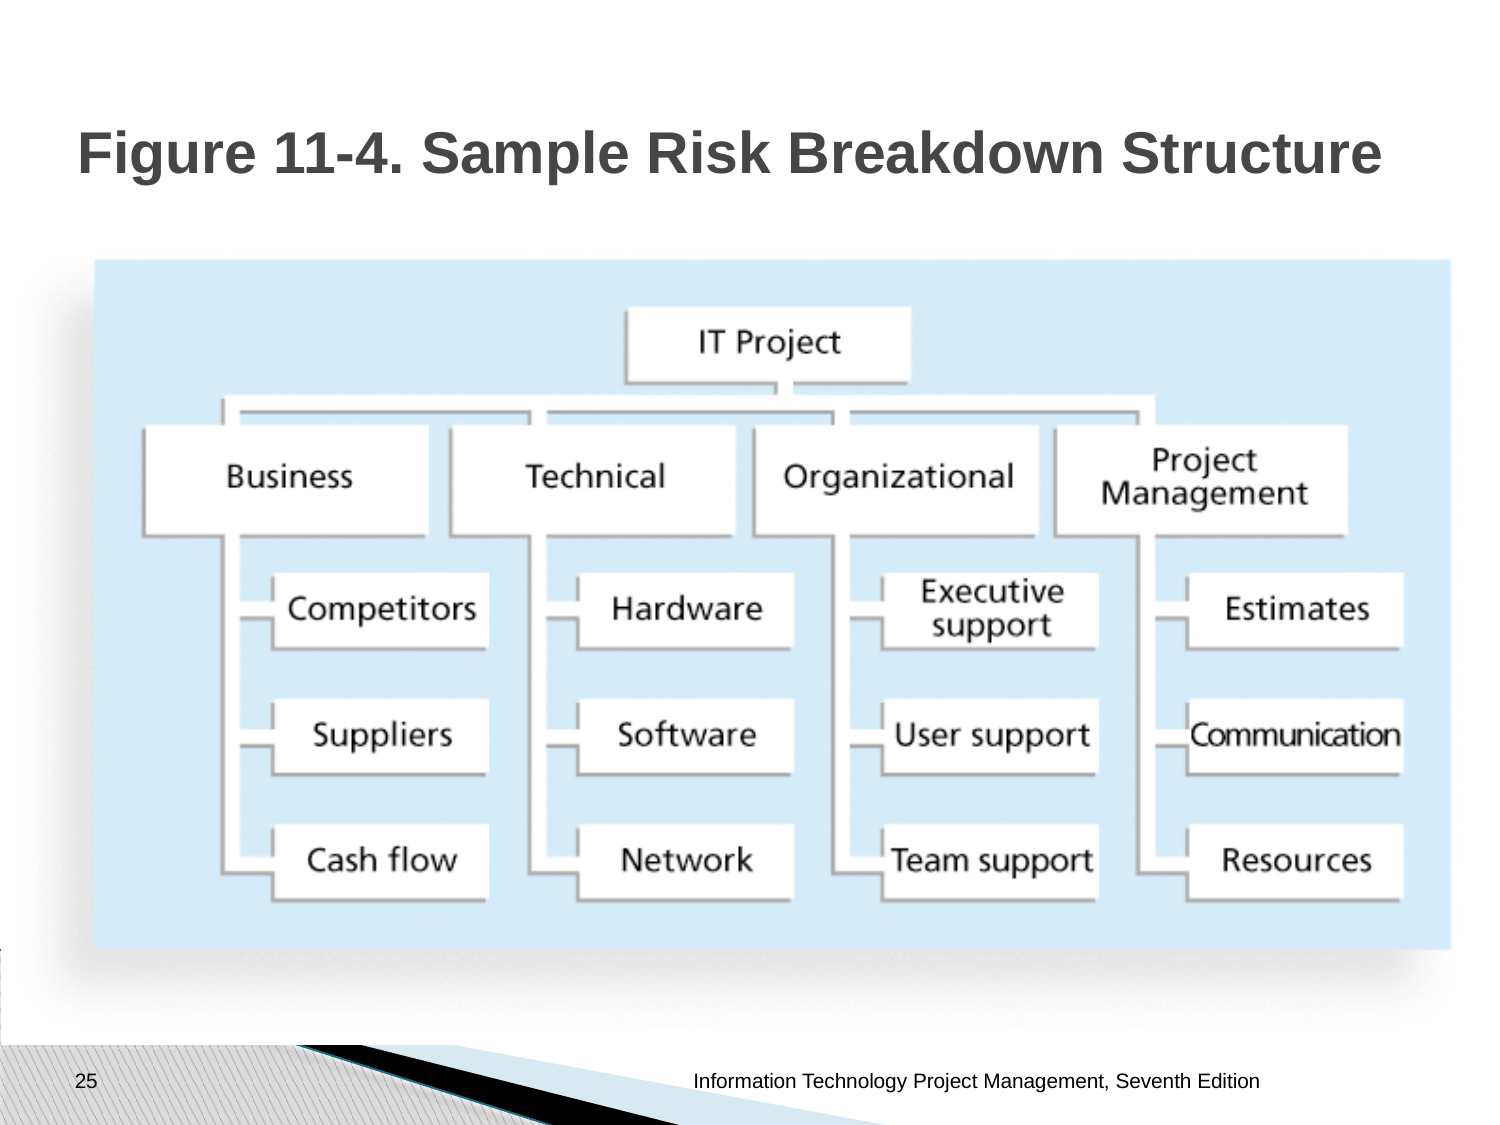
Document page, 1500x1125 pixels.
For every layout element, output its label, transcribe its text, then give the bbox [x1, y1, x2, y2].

picture [1, 237, 1476, 1046]
slide_number 25 [37, 1057, 113, 1100]
footer Information Technology Project Management, Seventh Edition [312, 1062, 1275, 1100]
title Figure 11-4. Sample Risk Breakdown Structure [62, 75, 1438, 225]
